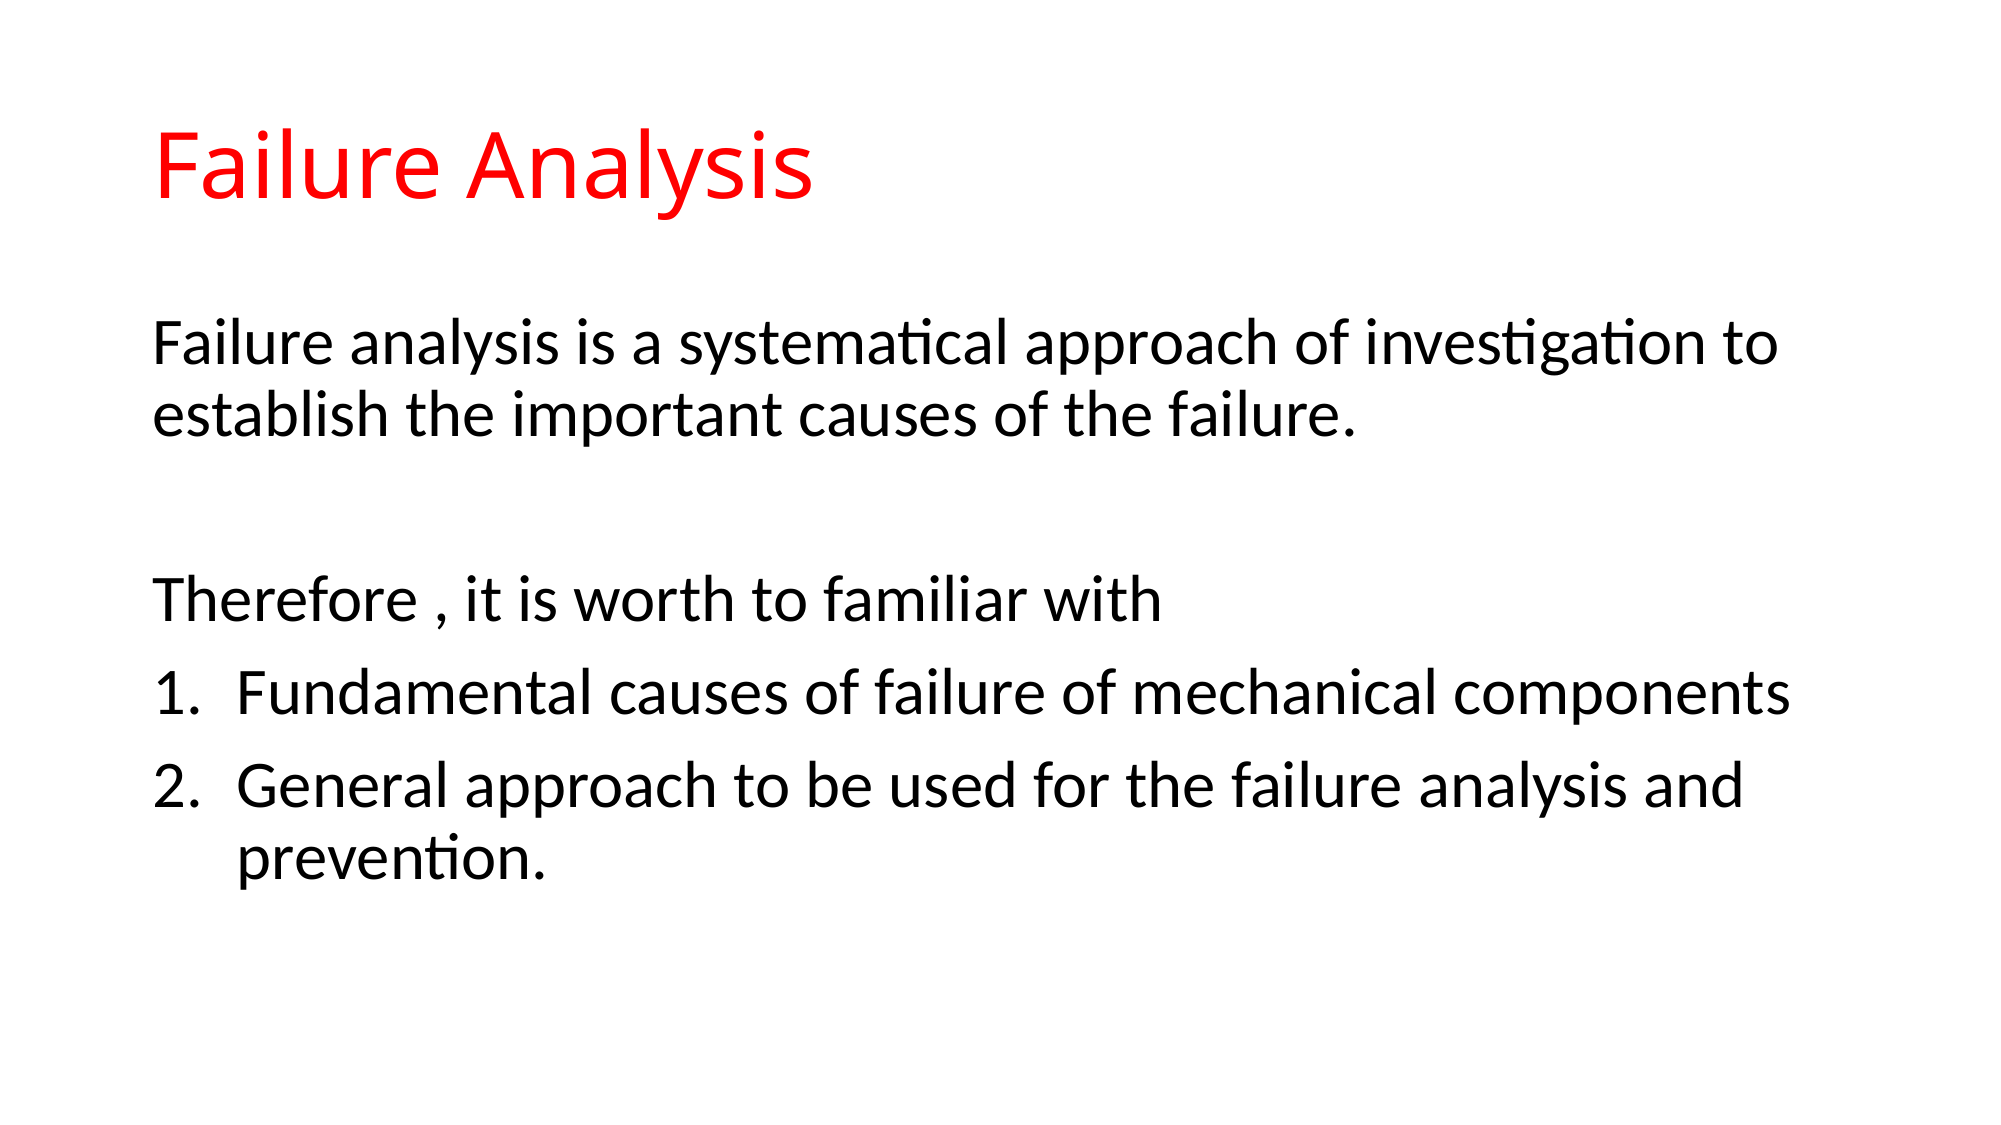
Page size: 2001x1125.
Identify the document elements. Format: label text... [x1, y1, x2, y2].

title Failure Analysis [137, 59, 1863, 278]
list Failure analysis is a systematical approach of investigation to establish the important causes of the failure. Therefore , it is worth to familiar with Fundamental causes of failure of mechanical components General approach to be used for the failure analysis and prevention. [137, 299, 1863, 1014]
